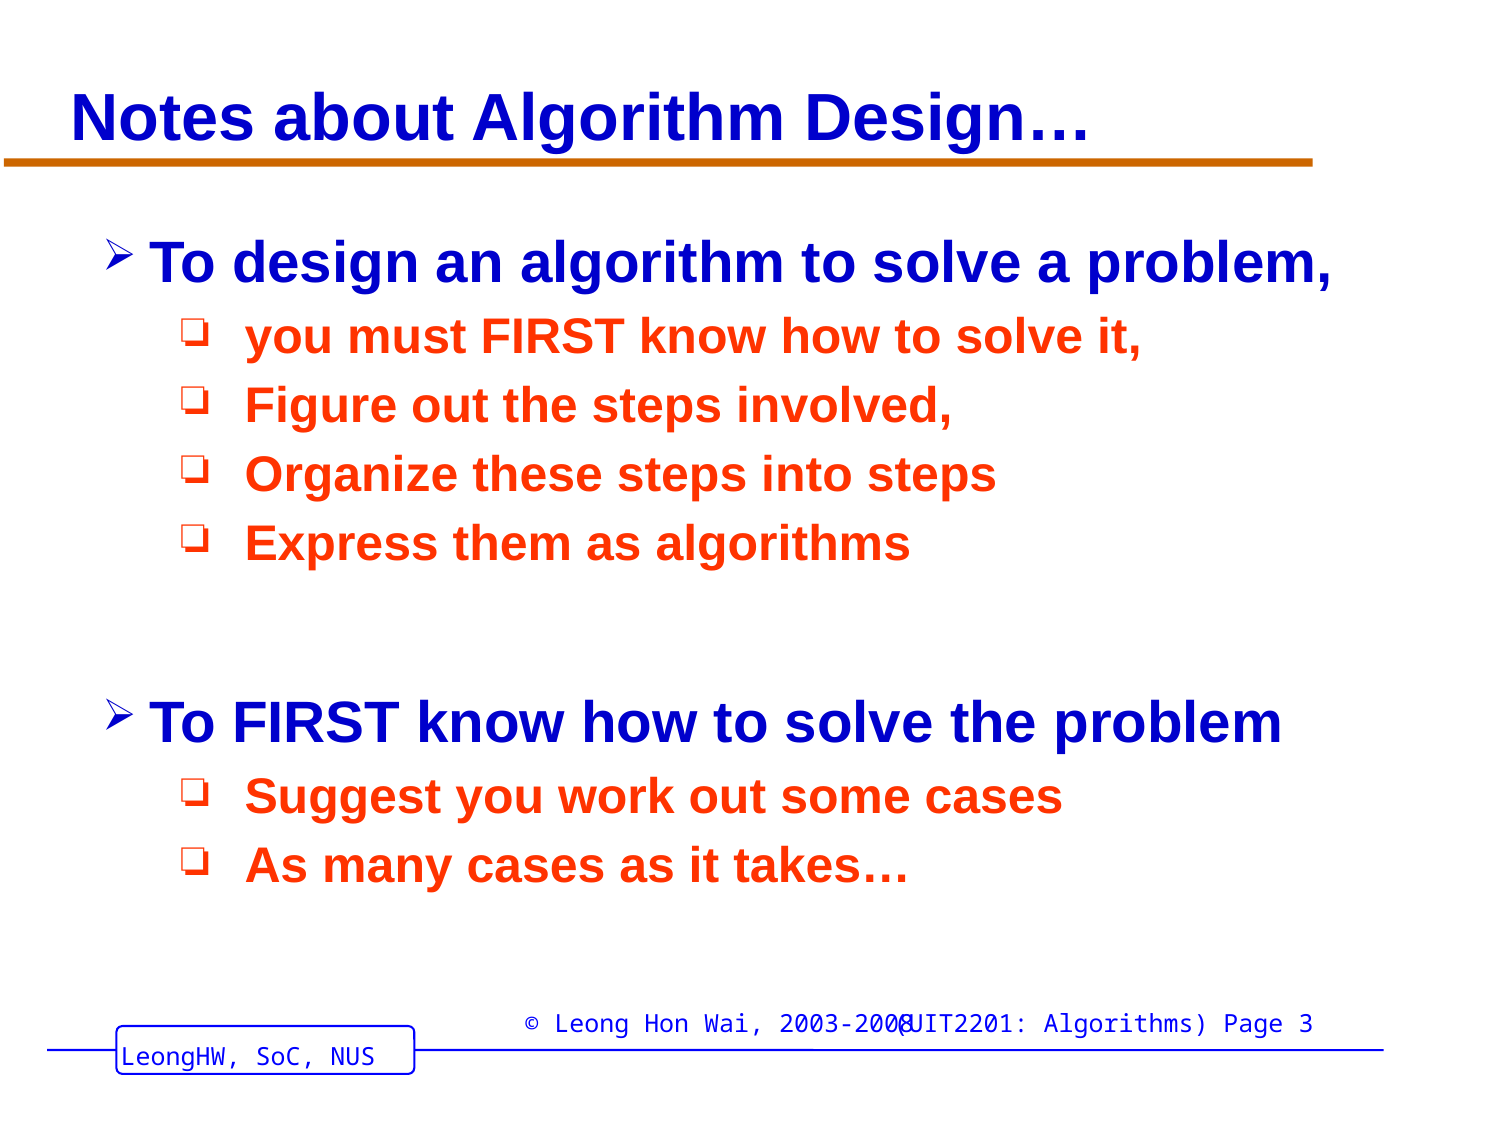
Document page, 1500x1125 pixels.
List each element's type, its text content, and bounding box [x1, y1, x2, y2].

list To design an algorithm to solve a problem, you must FIRST know how to solve it, Figure out the steps involved, Organize these steps into steps Express them as algorithms To FIRST know how to solve the problem Suggest you work out some cases As many cases as it takes… [86, 224, 1388, 963]
title Notes about Algorithm Design… [54, 30, 1401, 163]
